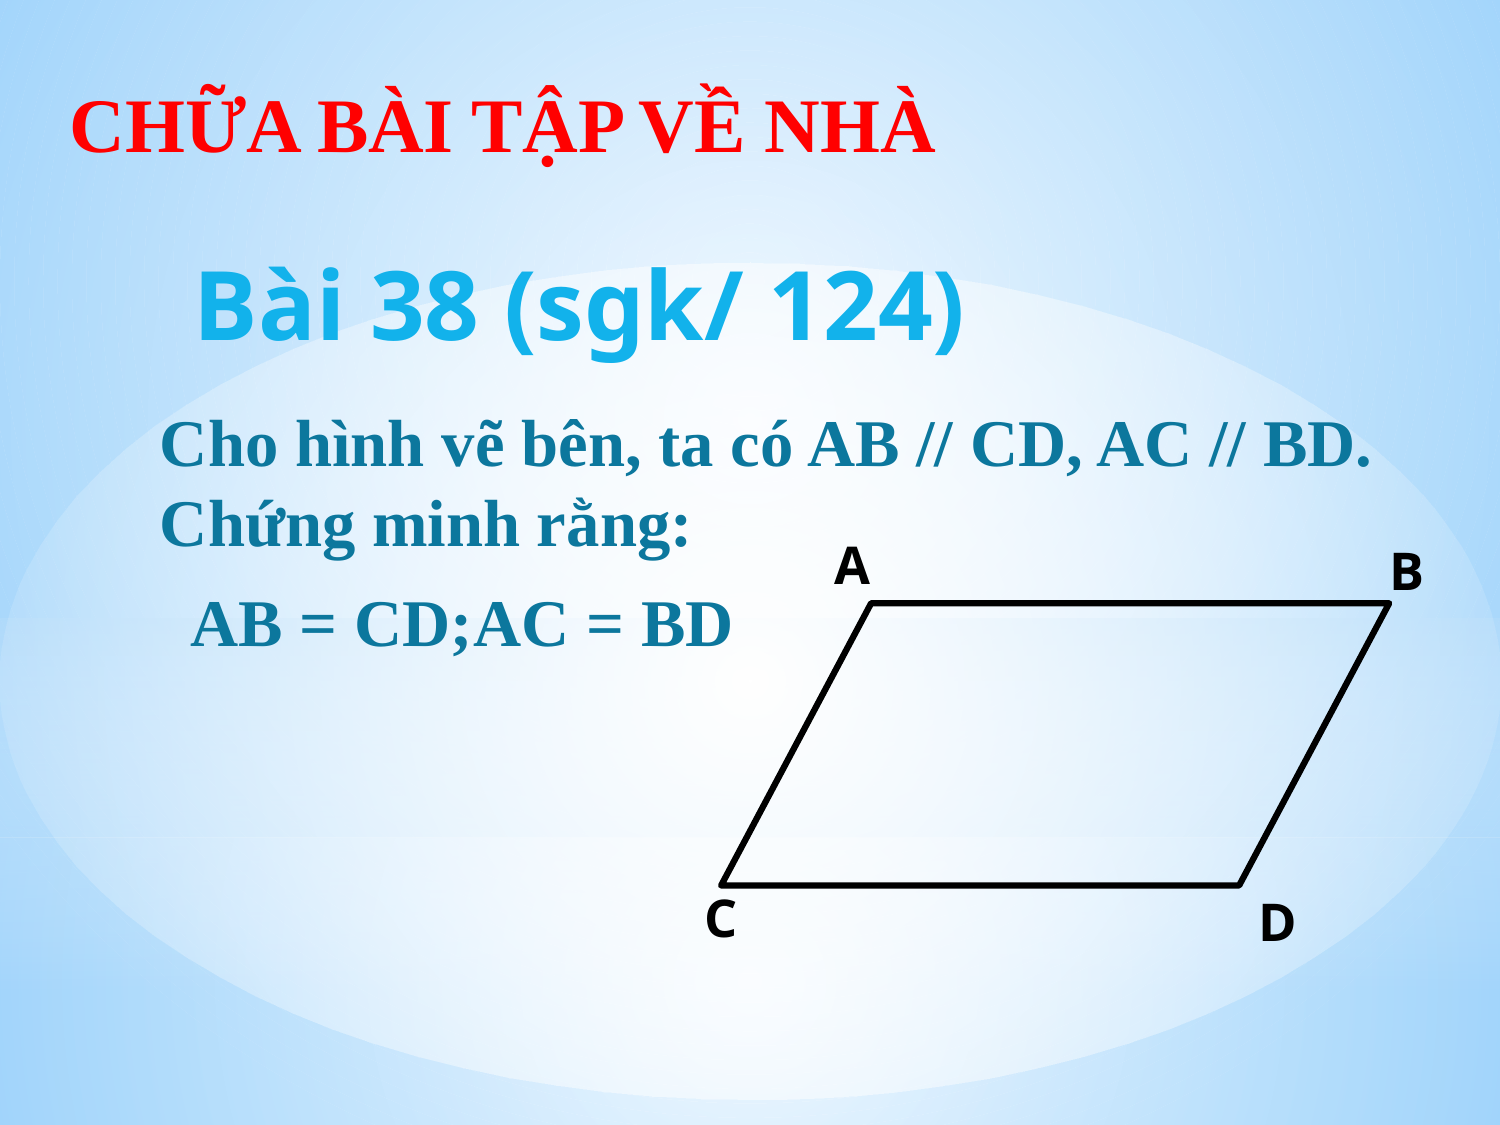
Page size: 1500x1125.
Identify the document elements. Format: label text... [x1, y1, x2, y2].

text_box CHỮA BÀI TẬP VỀ NHÀ [37, 68, 988, 176]
list Cho hình vẽ bên, ta có AB // CD, AC // BD. Chứng minh rằng: AB = CD;AC = BD [137, 392, 1417, 875]
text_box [689, 524, 1438, 961]
title Bài 38 (sgk/ 124) [0, 237, 981, 425]
